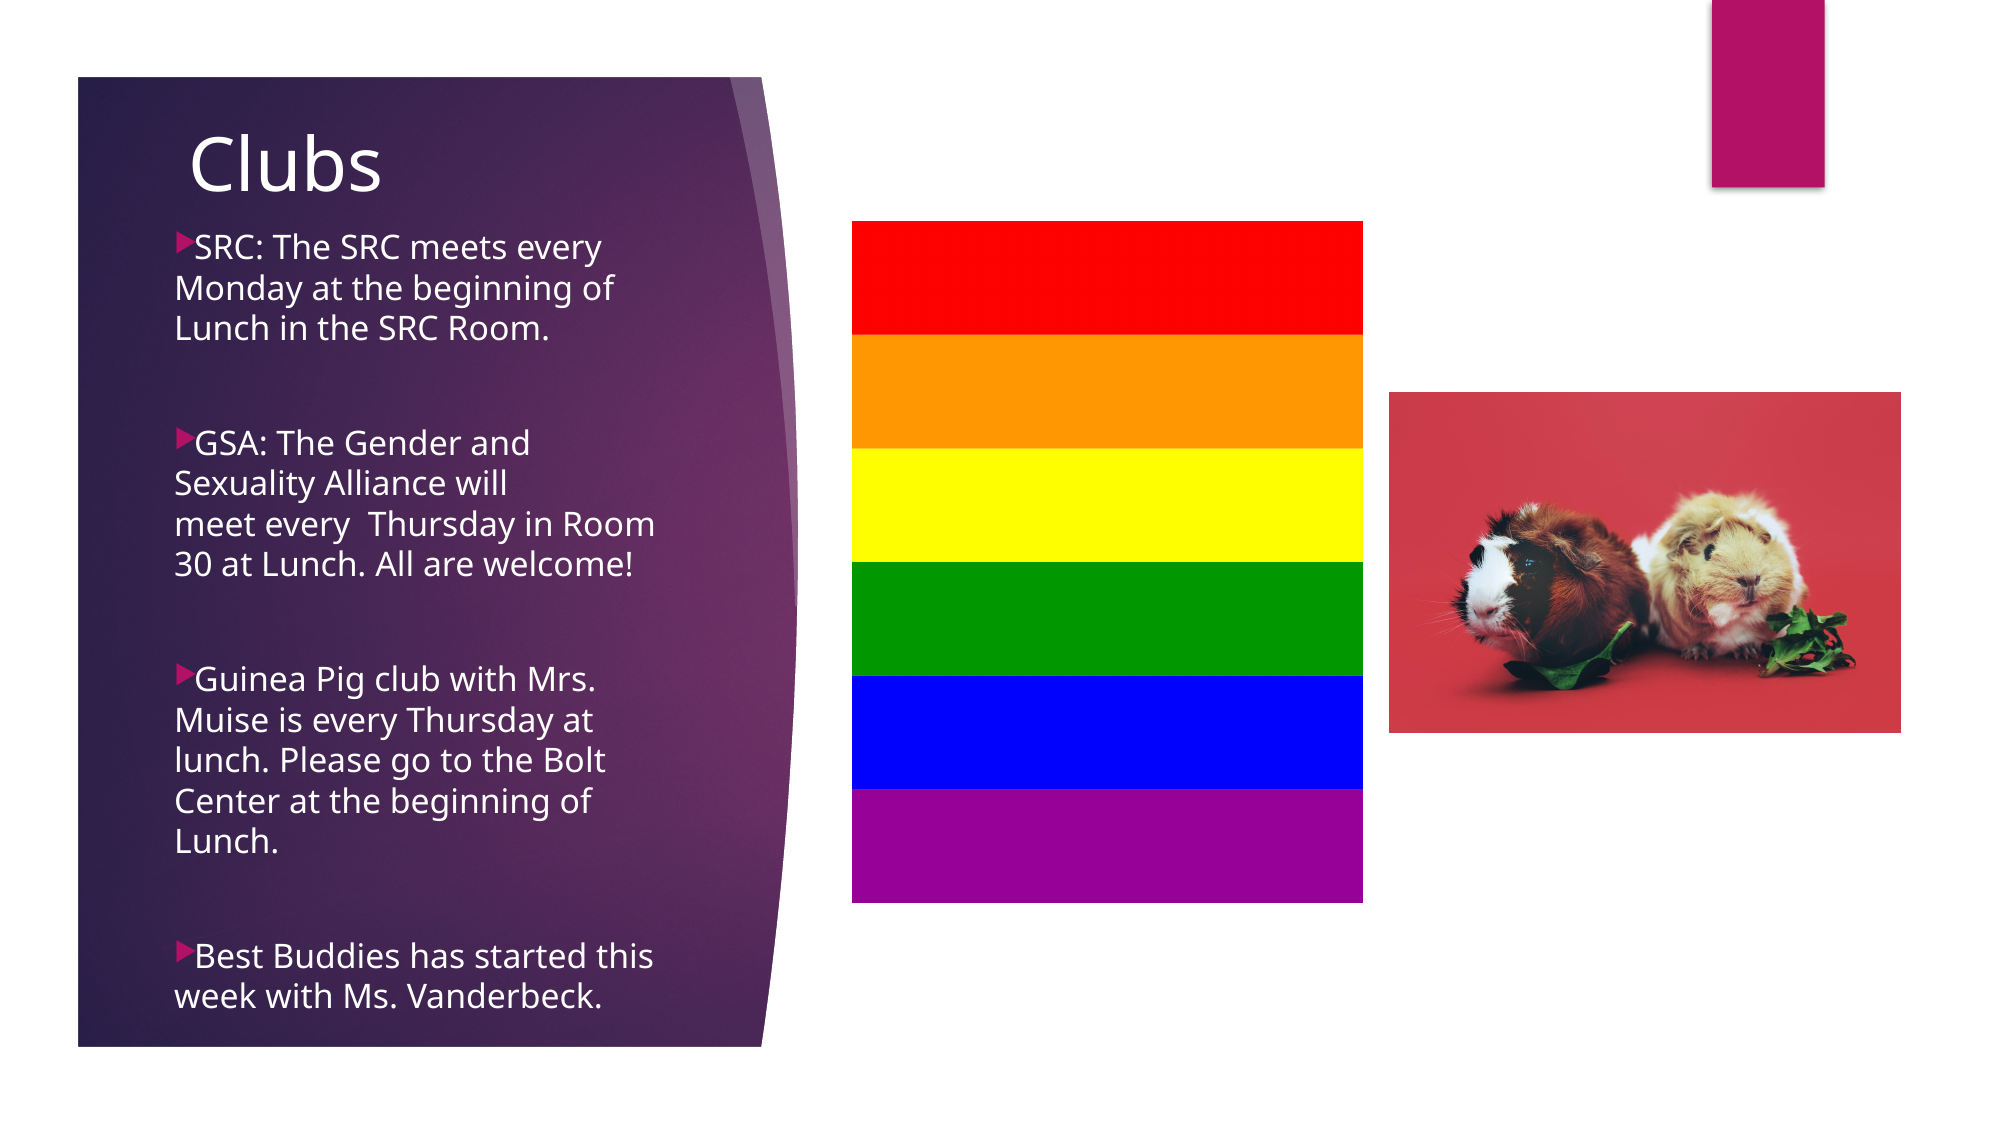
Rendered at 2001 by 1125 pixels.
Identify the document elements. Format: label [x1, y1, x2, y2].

text_box [0, 0, 2000, 1125]
picture [1389, 391, 1901, 733]
list [851, 221, 1364, 904]
